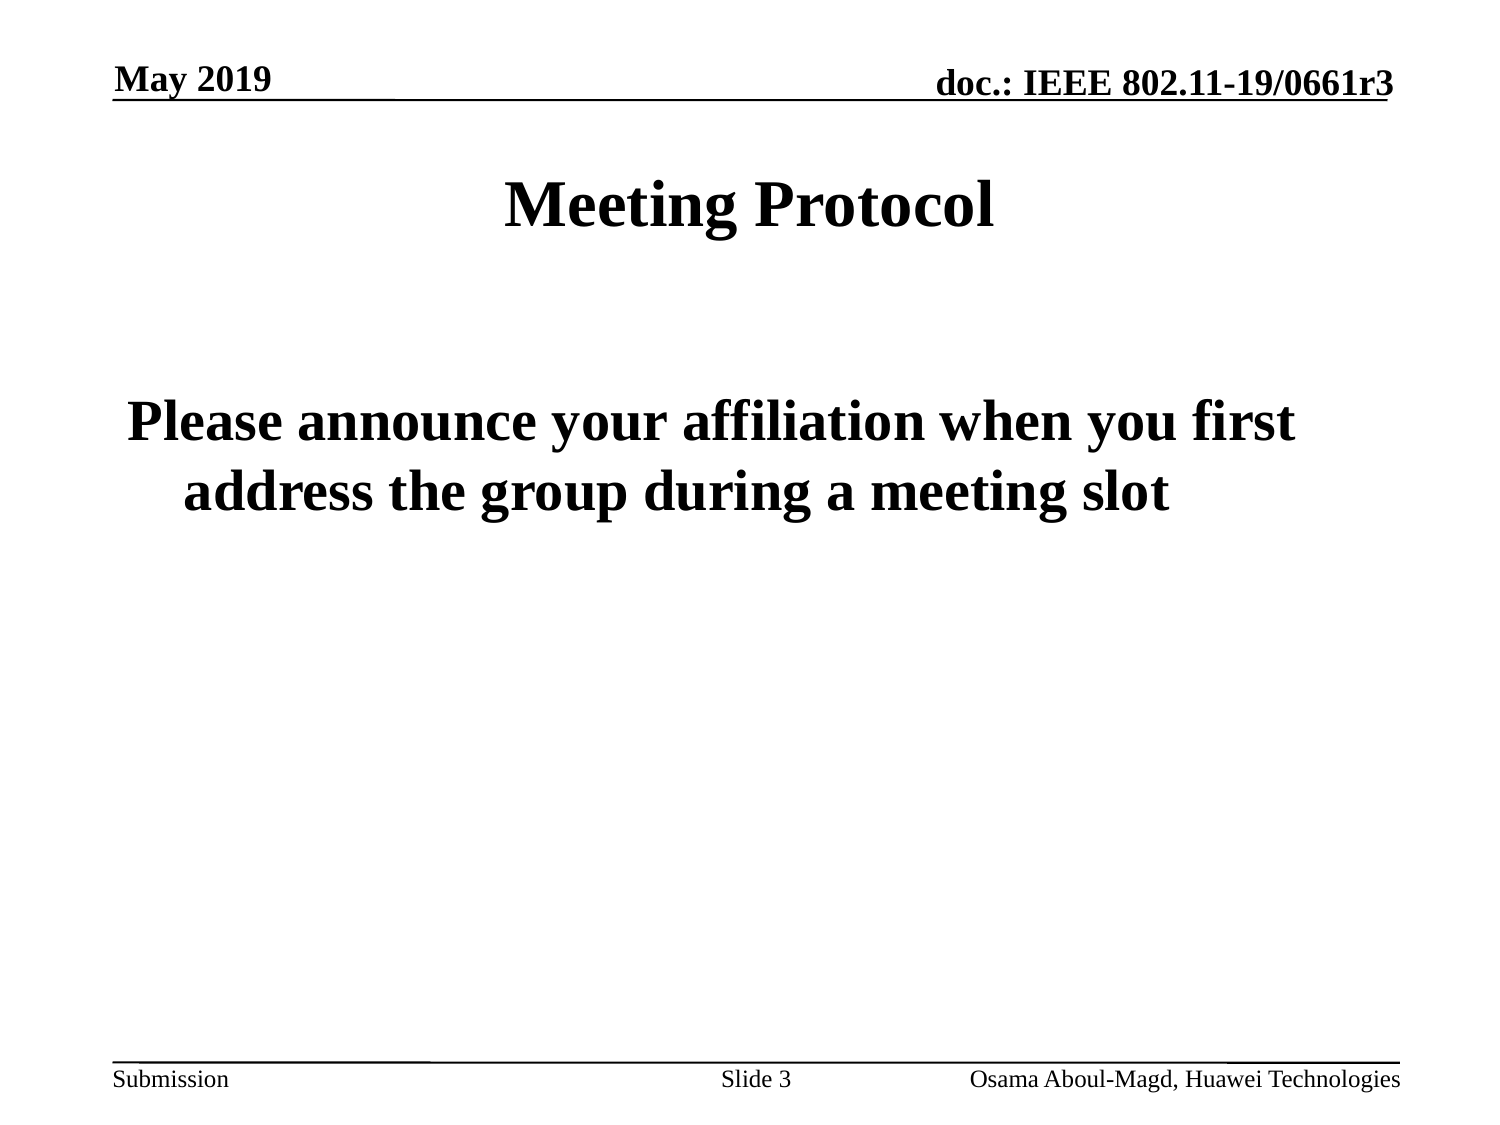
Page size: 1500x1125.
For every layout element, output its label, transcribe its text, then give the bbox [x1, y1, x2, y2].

list Please announce your affiliation when you first address the group during a meeting slot [112, 374, 1388, 513]
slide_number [114, 54, 423, 100]
footer Osama Aboul-Magd, Huawei Technologies [878, 1061, 1402, 1093]
slide_number Slide 3 [712, 1061, 800, 1123]
title Meeting Protocol [112, 112, 1388, 288]
